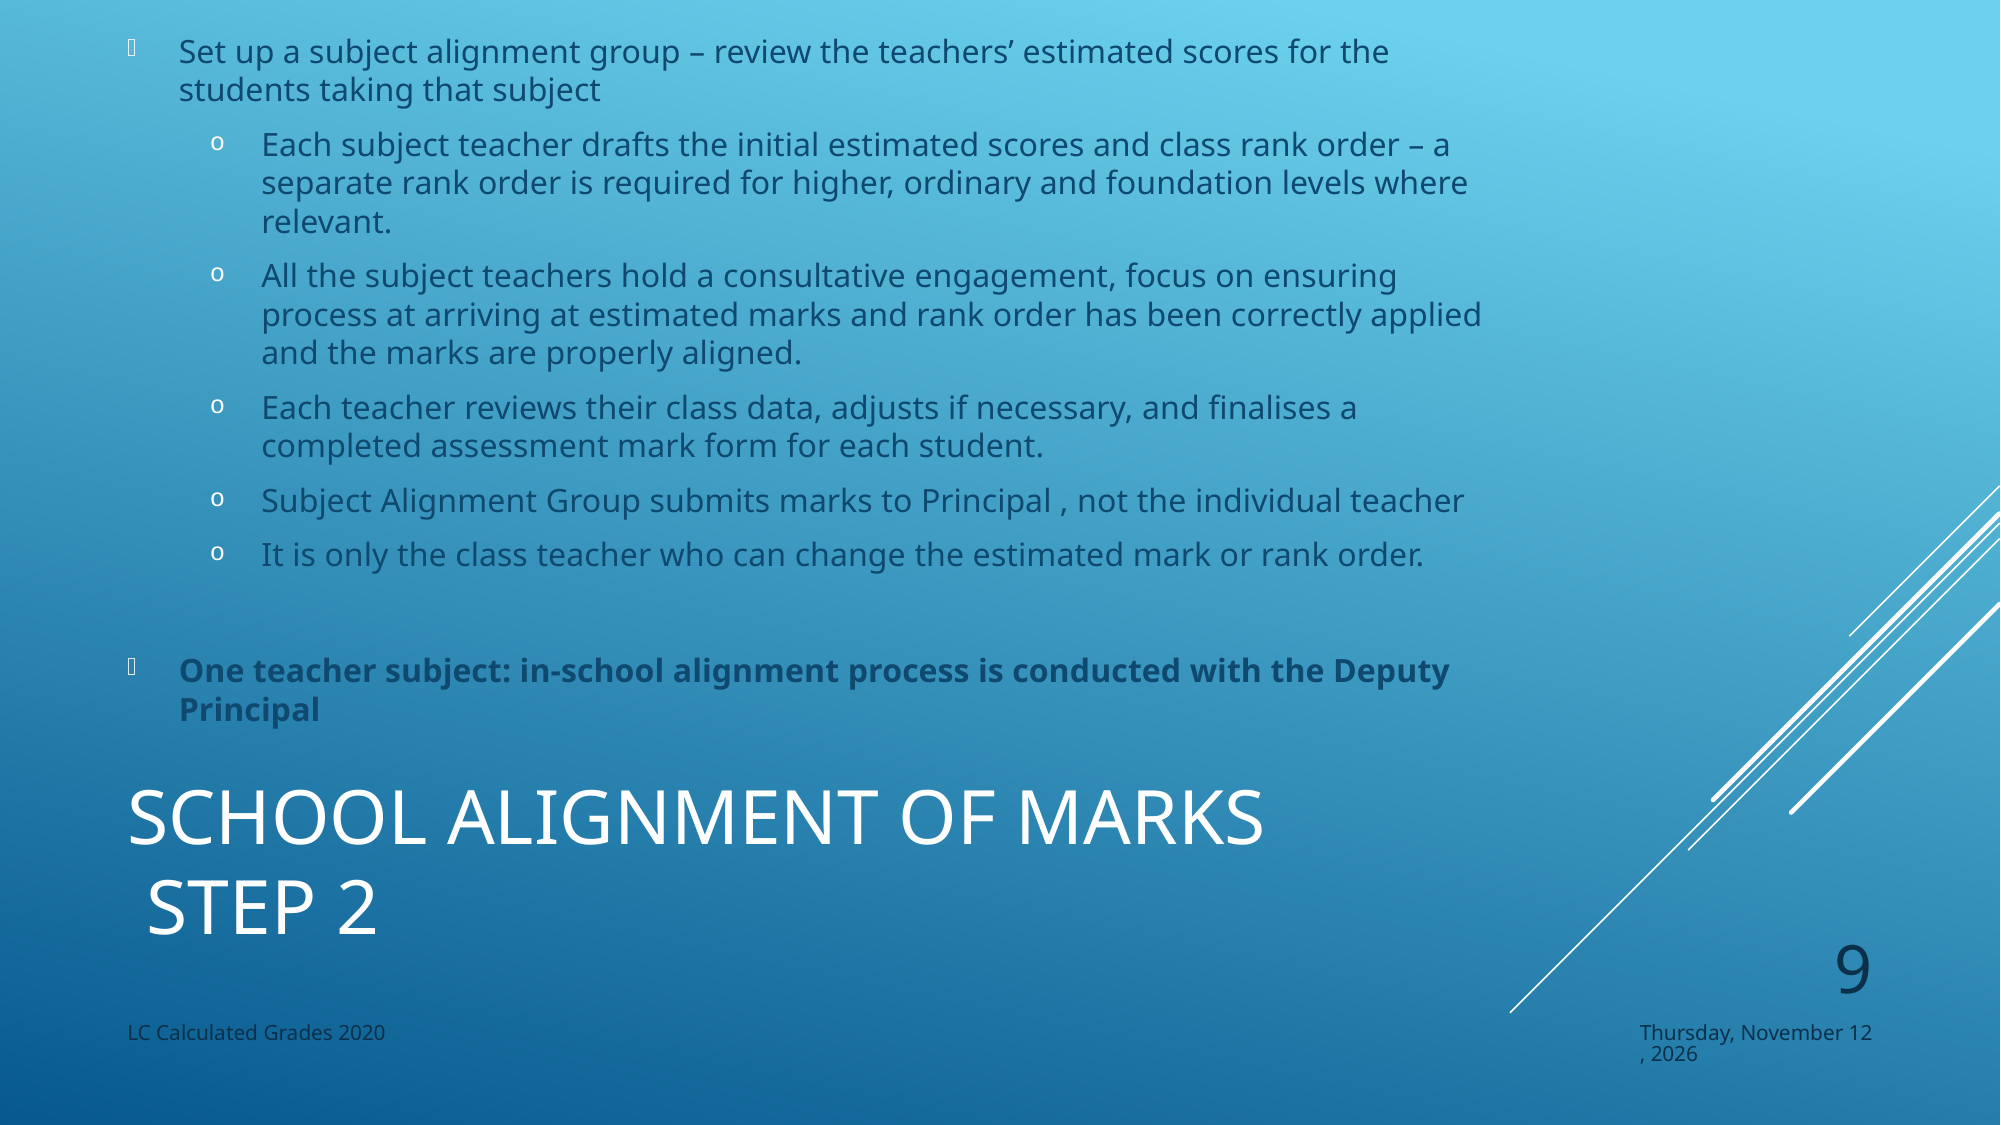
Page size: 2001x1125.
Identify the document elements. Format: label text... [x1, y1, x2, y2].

footer LC Calculated Grades 2020 [112, 1012, 1350, 1073]
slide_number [1624, 1012, 1888, 1073]
list Set up a subject alignment group – review the teachers’ estimated scores for the students taking that subject Each subject teacher drafts the initial estimated scores and class rank order – a separate rank order is required for higher, ordinary and foundation levels where relevant. All the subject teachers hold a consultative engagement, focus on ensuring process at arriving at estimated marks and rank order has been correctly applied and the marks are properly aligned. Each teacher reviews their class data, adjusts if necessary, and finalises a completed assessment mark form for each student. Subject Alignment Group submits marks to Principal , not the individual teacher It is only the class teacher who can change the estimated mark or rank order. One teacher subject: in-school alignment process is conducted with the Deputy Principal [112, 23, 1513, 737]
slide_number 9 [1700, 915, 1888, 1025]
title School Alignment of Marks Step 2 [112, 737, 1513, 984]
